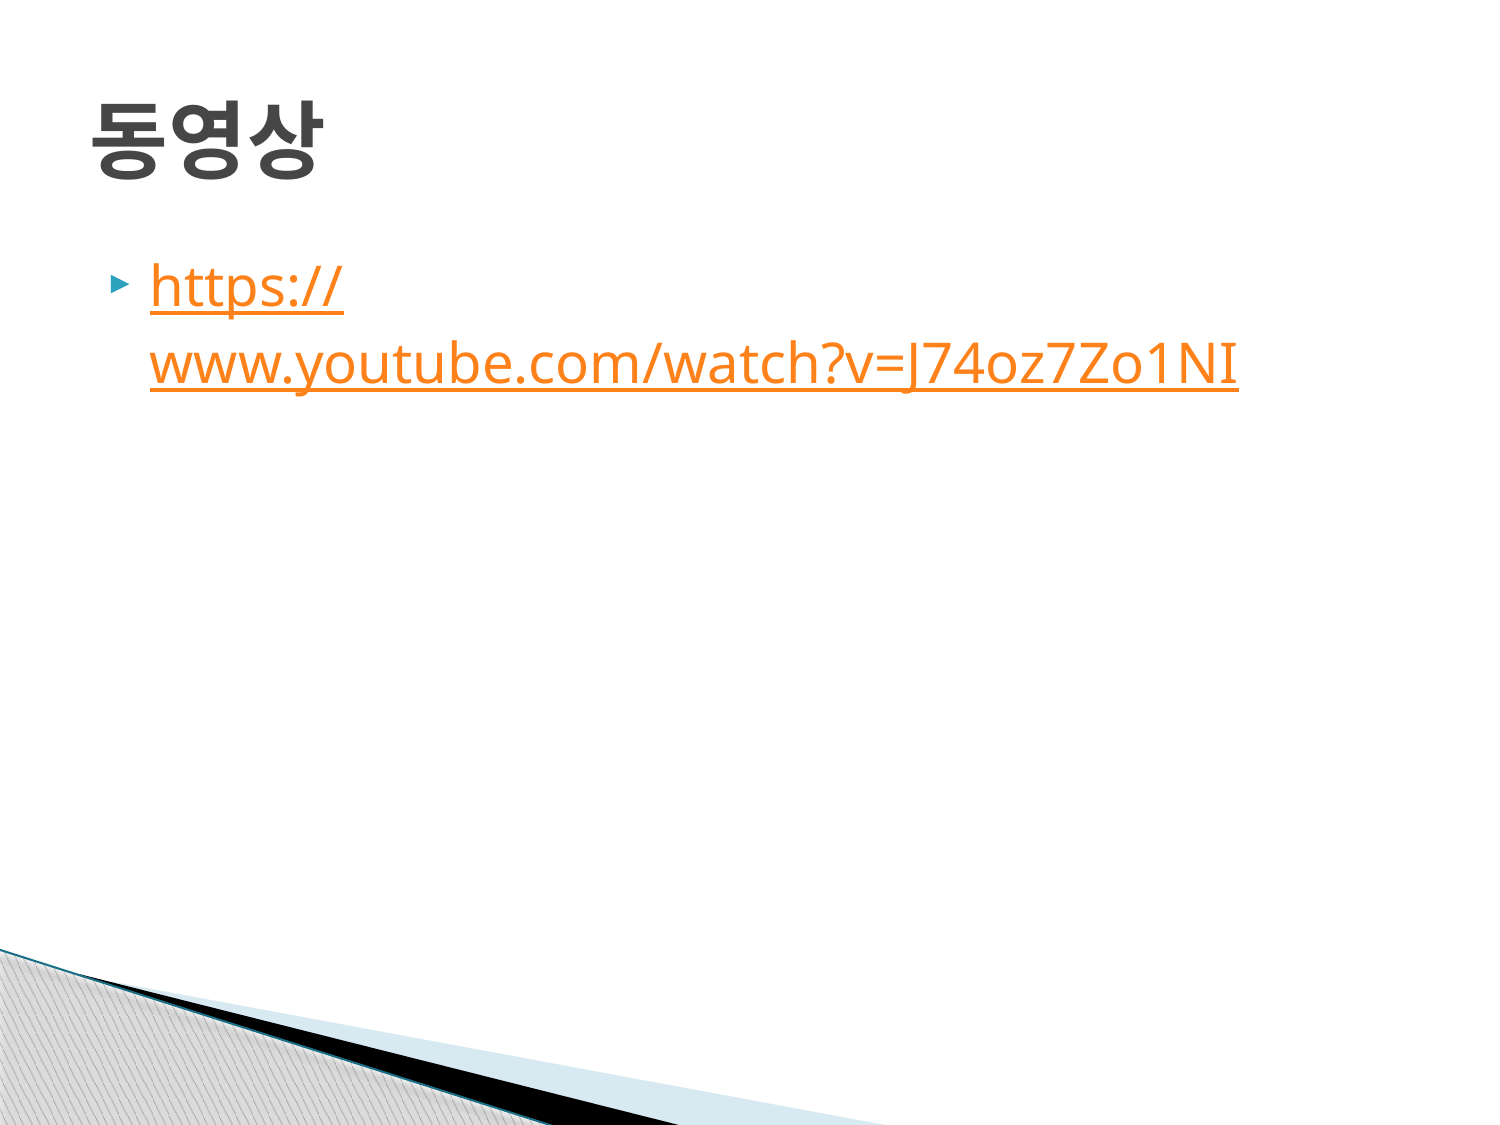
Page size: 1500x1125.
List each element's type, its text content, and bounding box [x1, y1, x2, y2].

title 동영상 [75, 45, 1425, 233]
list https://www.youtube.com/watch?v=J74oz7Zo1NI [75, 243, 1425, 986]
